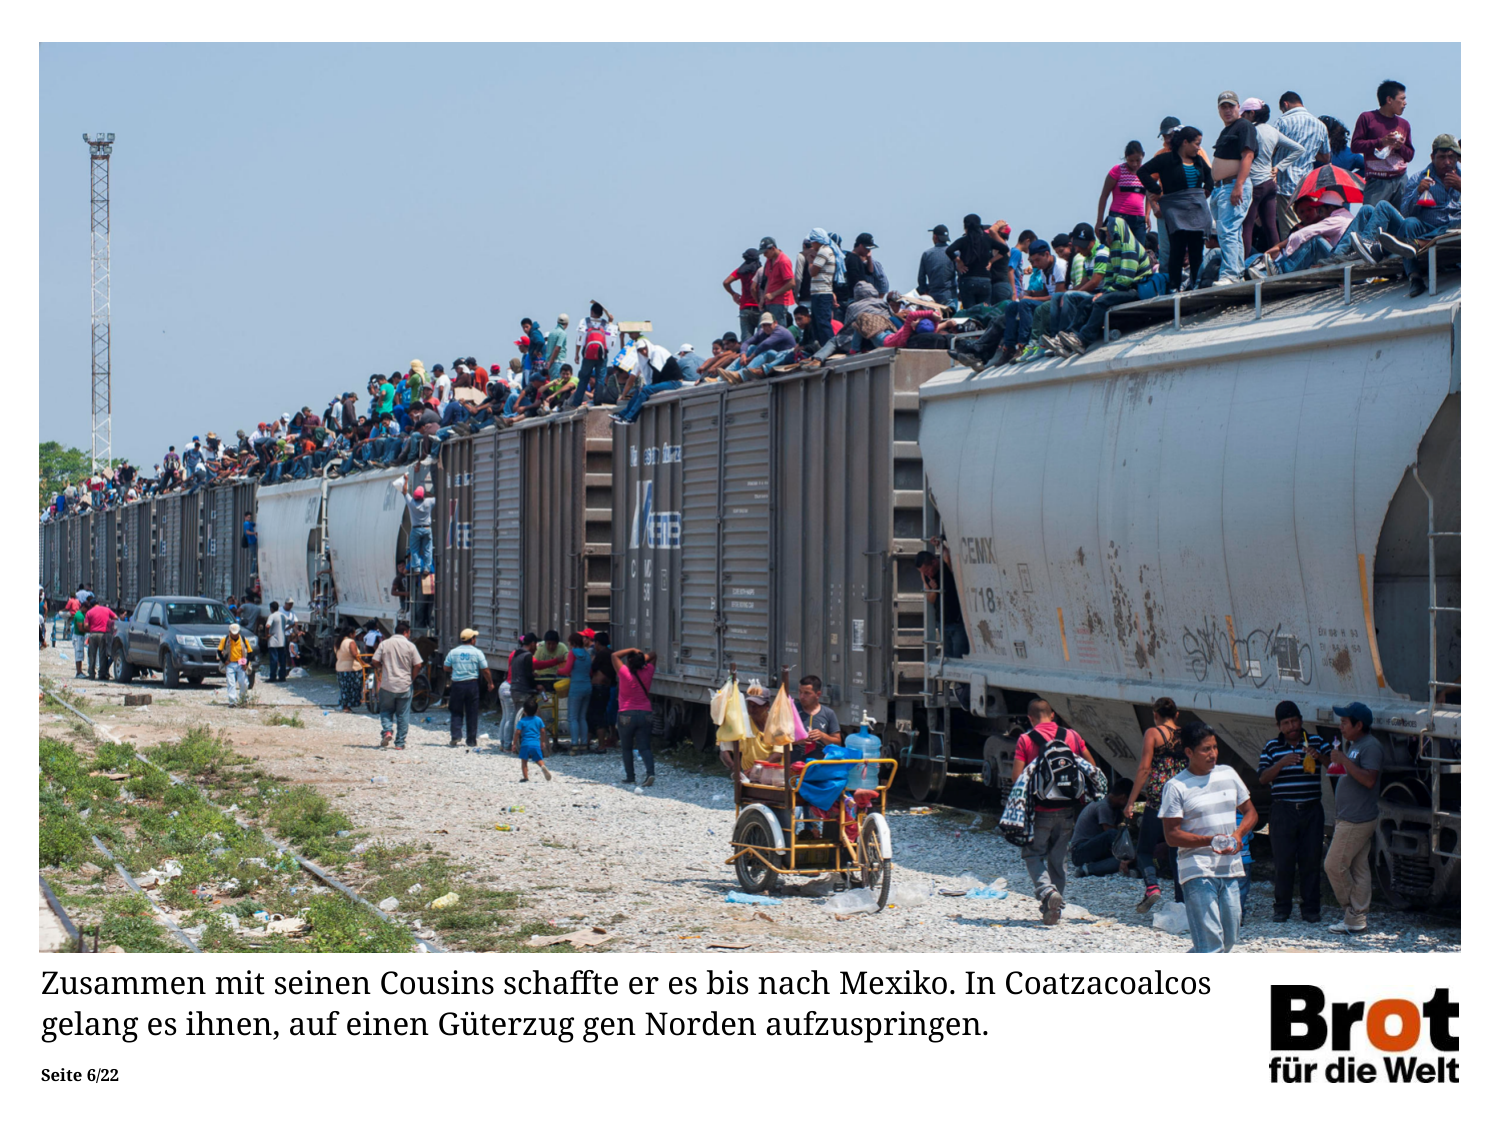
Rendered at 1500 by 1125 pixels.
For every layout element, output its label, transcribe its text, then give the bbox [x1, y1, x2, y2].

picture [39, 42, 1461, 953]
text_box Zusammen mit seinen Cousins schaffte er es bis nach Mexiko. In Coatzacoalcos gelang es ihnen, auf einen Güterzug gen Norden aufzuspringen. [41, 960, 1229, 1050]
picture [1269, 985, 1459, 1083]
